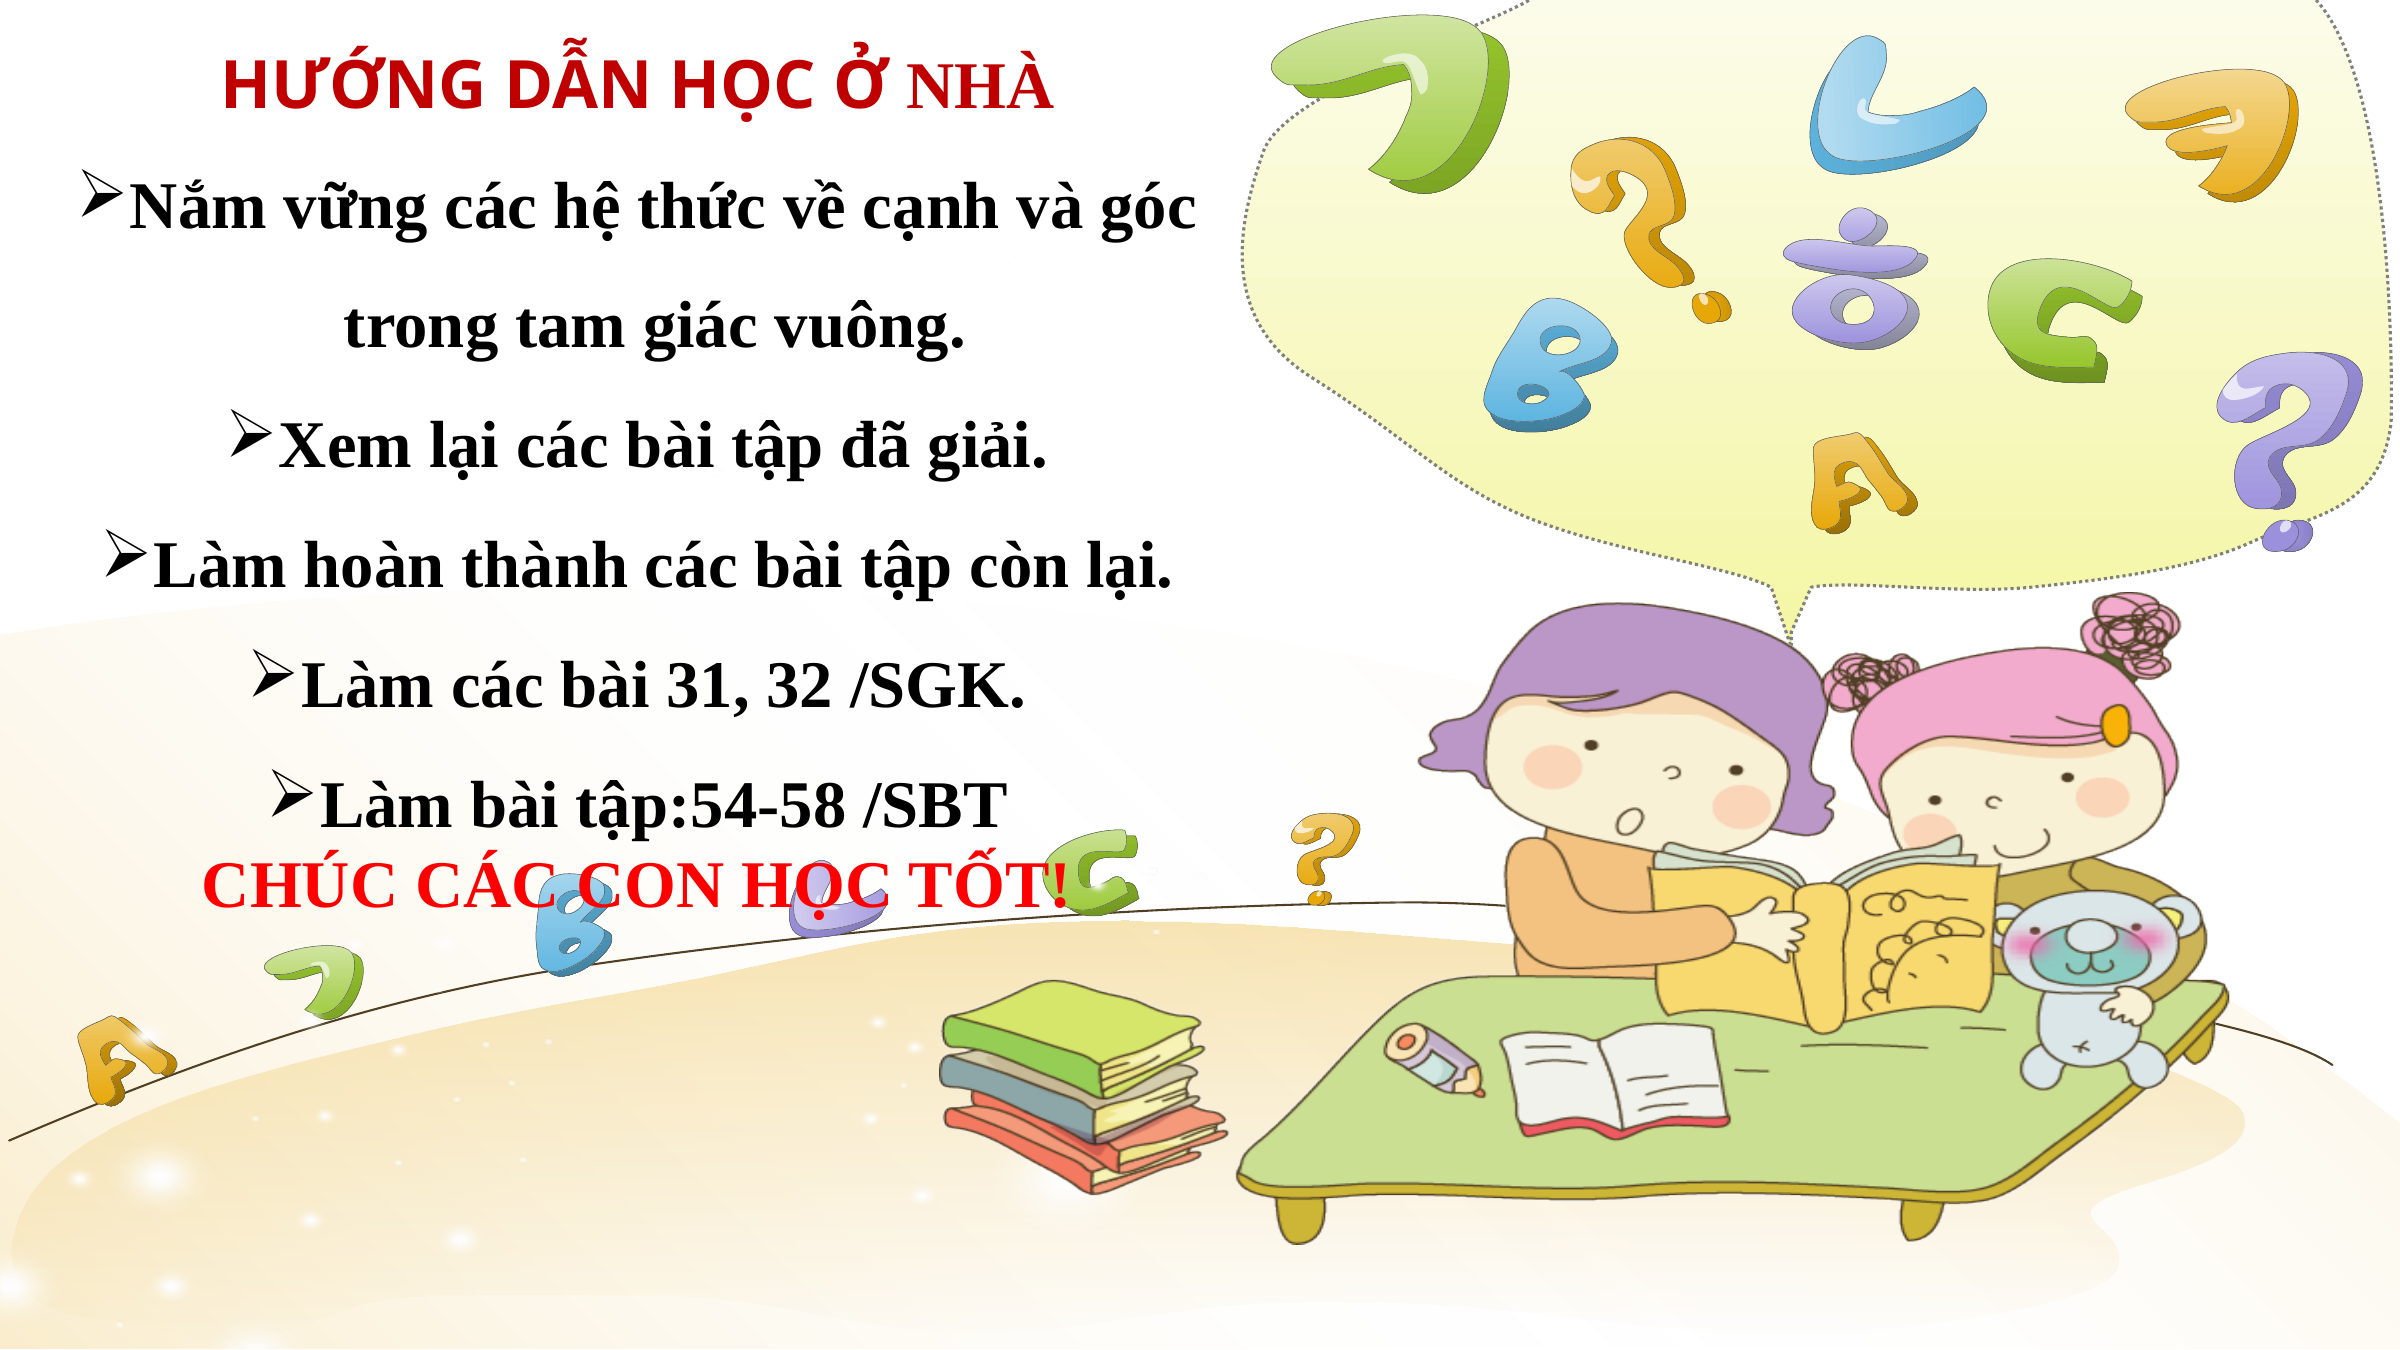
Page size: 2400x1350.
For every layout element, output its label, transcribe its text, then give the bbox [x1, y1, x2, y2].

picture [1225, 0, 1525, 495]
text_box HƯỚNG DẪN HỌC Ở NHÀ Nắm vững các hệ thức về cạnh và góc trong tam giác vuông. Xem lại các bài tập đã giải. Làm hoàn thành các bài tập còn lại. Làm các bài 31, 32 /SGK. Làm bài tập:54-58 /SBT CHÚC CÁC CON HỌC TỐT! [50, 0, 1225, 929]
picture [0, 592, 2260, 1350]
